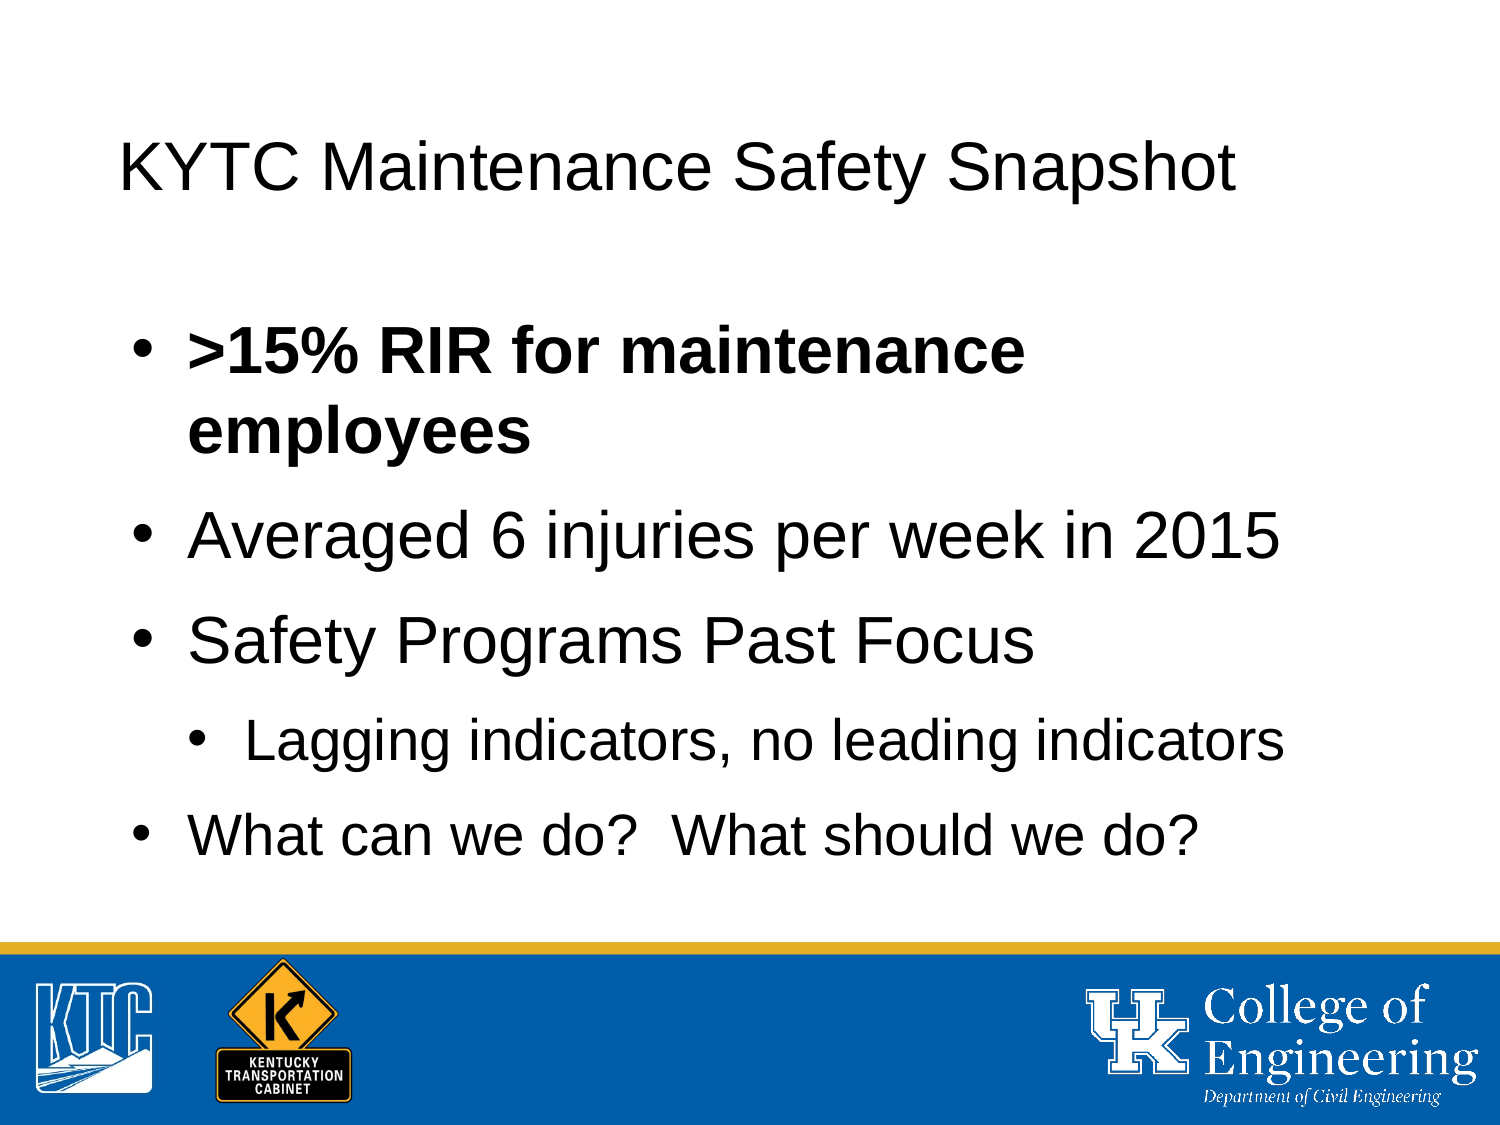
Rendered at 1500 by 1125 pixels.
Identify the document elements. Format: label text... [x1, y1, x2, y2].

list >15% RIR for maintenance employees Averaged 6 injuries per week in 2015 Safety Programs Past Focus Lagging indicators, no leading indicators What can we do? What should we do? [103, 299, 1397, 929]
title KYTC Maintenance Safety Snapshot [103, 59, 1397, 278]
picture [0, 0, 1500, 1125]
